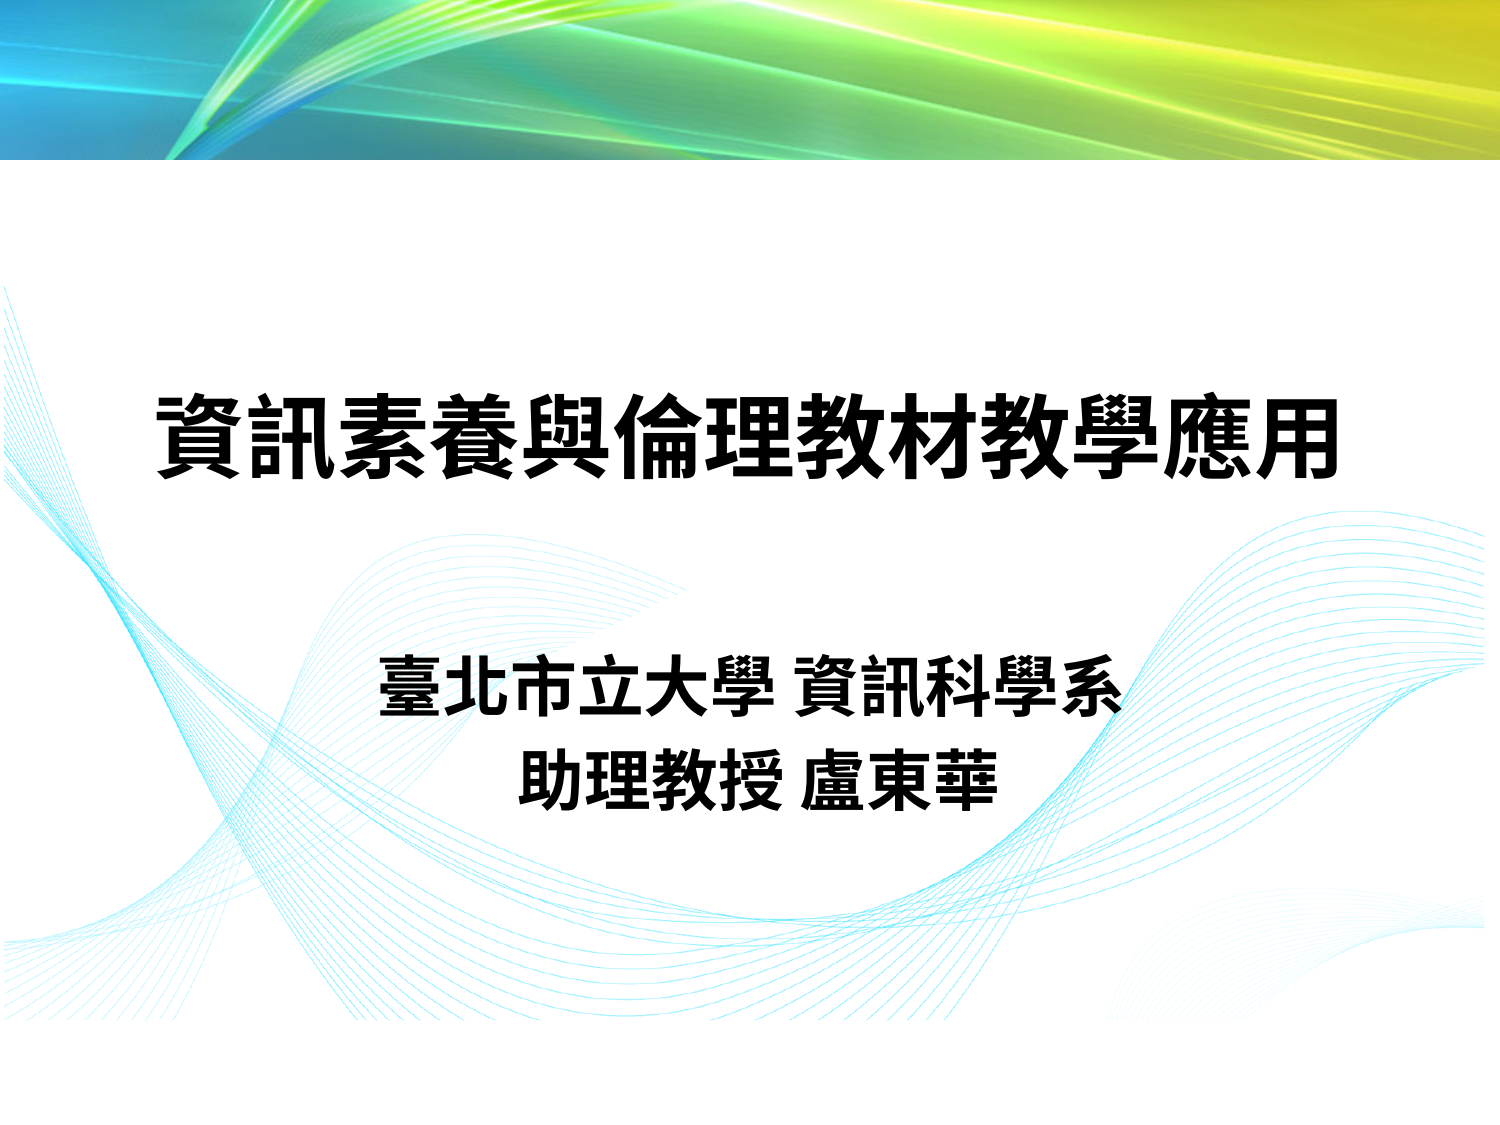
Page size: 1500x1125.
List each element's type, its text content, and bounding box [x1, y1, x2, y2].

subtitle 臺北市立大學 資訊科學系 助理教授 盧東華 [47, 637, 1471, 925]
title 資訊素養與倫理教材教學應用 [41, 314, 1459, 556]
picture [0, 0, 1500, 1125]
